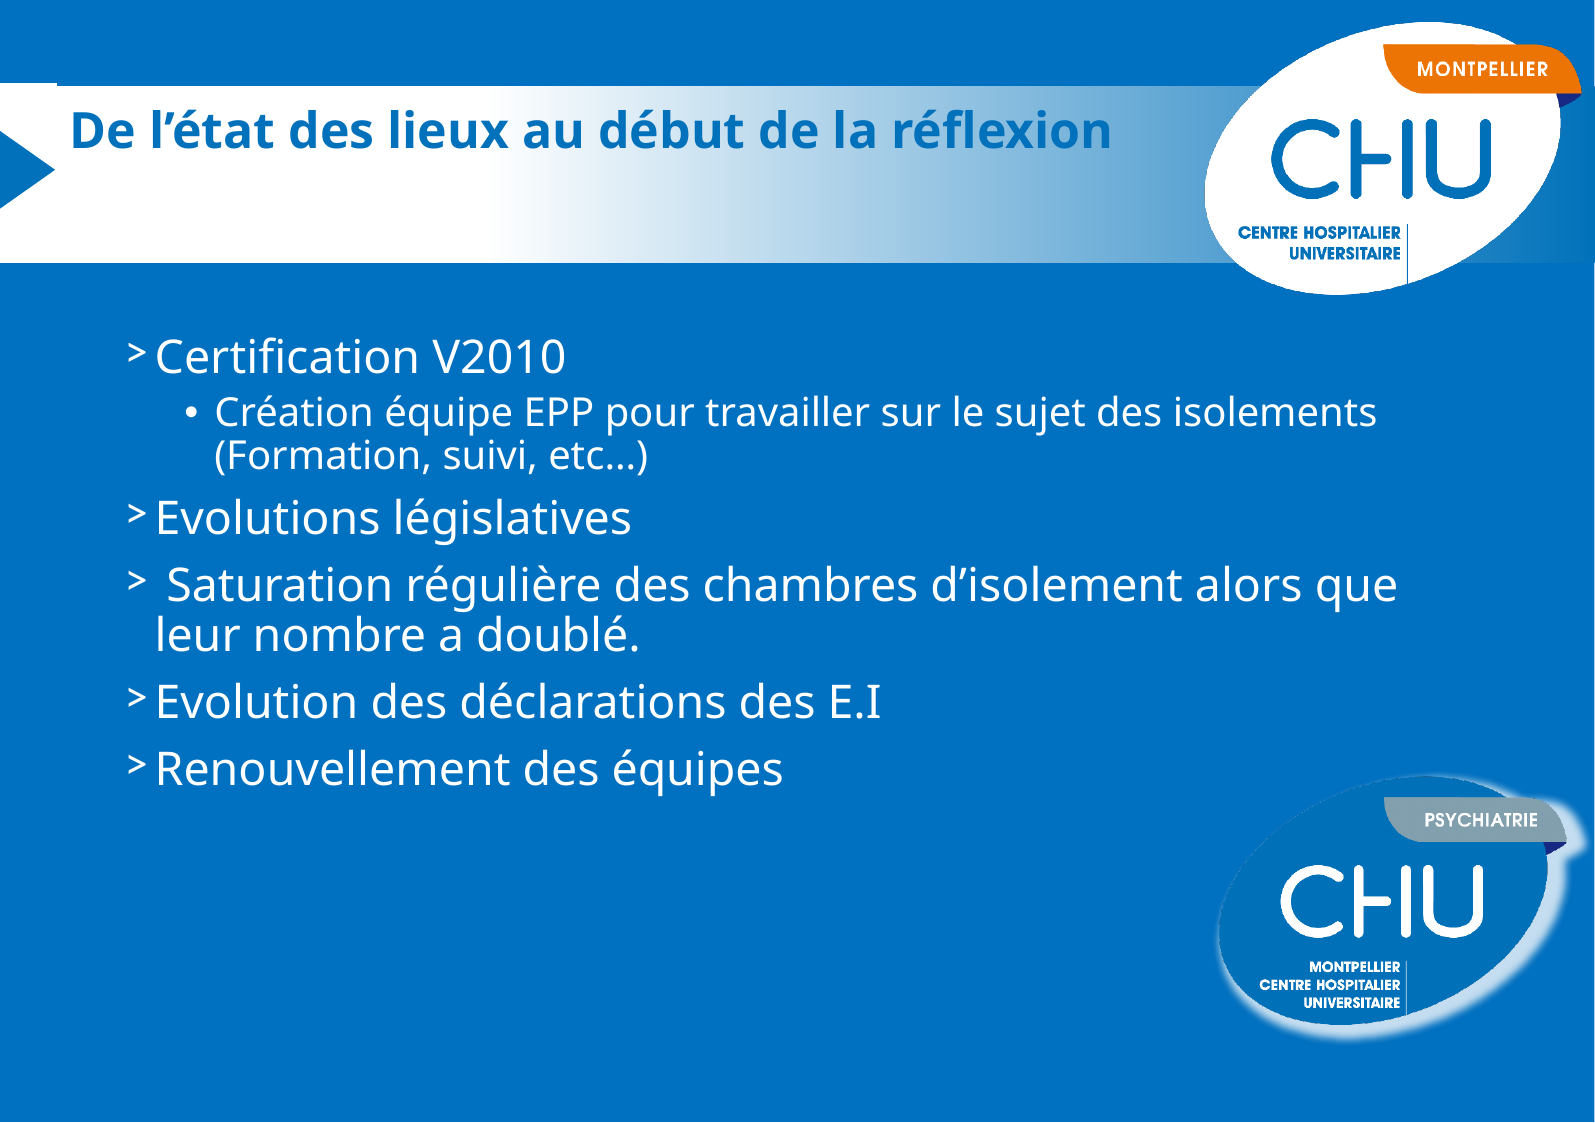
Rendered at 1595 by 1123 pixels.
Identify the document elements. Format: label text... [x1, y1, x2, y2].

picture [1213, 772, 1567, 1026]
list Certification V2010 Création équipe EPP pour travailler sur le sujet des isolements (Formation, suivi, etc…) Evolutions législatives Saturation régulière des chambres d’isolement alors que leur nombre a doublé. Evolution des déclarations des E.I Renouvellement des équipes [109, 326, 1485, 1011]
list De l’état des lieux au début de la réflexion [55, 84, 1199, 173]
picture [1198, 17, 1582, 296]
